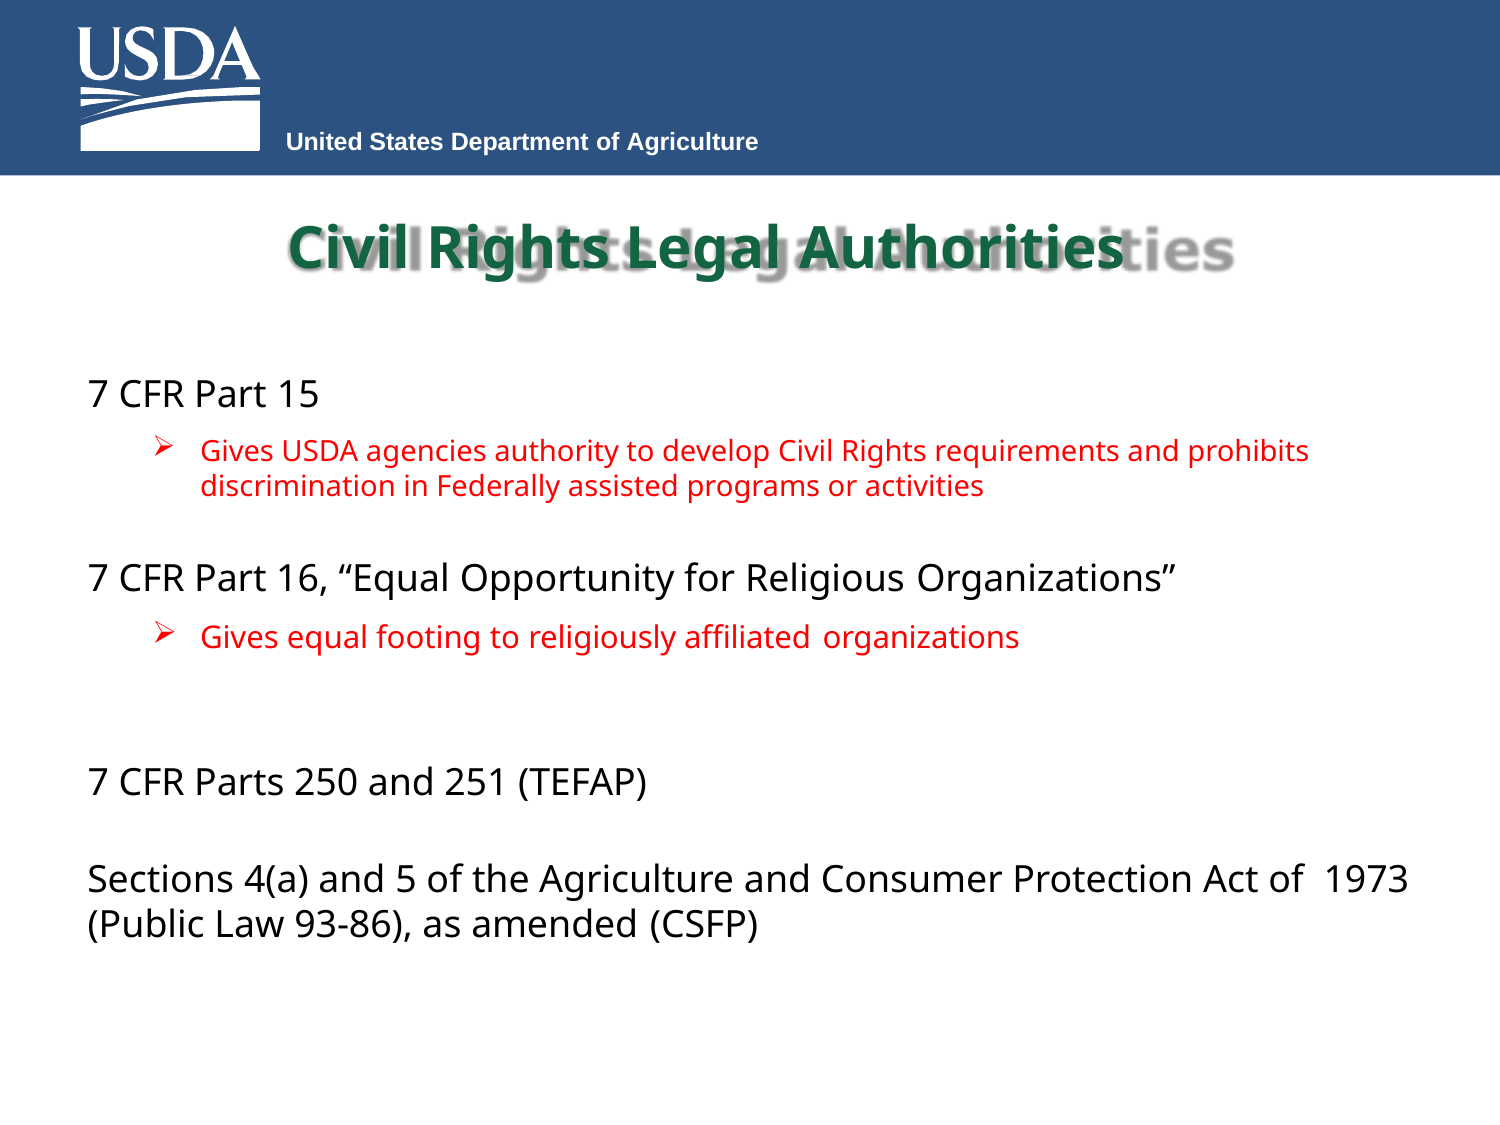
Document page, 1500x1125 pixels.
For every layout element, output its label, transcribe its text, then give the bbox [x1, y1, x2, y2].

text_box [80, 87, 143, 97]
text_box 7 CFR Part 15 Gives USDA agencies authority to develop Civil Rights requirements and prohibits discrimination in Federally assisted programs or activities 7 CFR Part 16, “Equal Opportunity for Religious Organizations” Gives equal footing to religiously affiliated organizations 7 CFR Parts 250 and 251 (TEFAP) Sections 4(a) and 5 of the Agriculture and Consumer Protection Act of 1973 (Public Law 93-86), as amended (CSFP) [85, 345, 1417, 946]
text_box [80, 87, 260, 120]
text_box [77, 27, 122, 81]
text_box [124, 26, 158, 81]
text_box [209, 25, 261, 80]
text_box [245, 190, 1275, 322]
text_box [80, 100, 260, 151]
text_box [163, 27, 215, 80]
text_box United States Department of Agriculture [283, 123, 763, 156]
title Civil Rights Legal Authorities [285, 207, 1240, 345]
text_box [80, 98, 125, 107]
